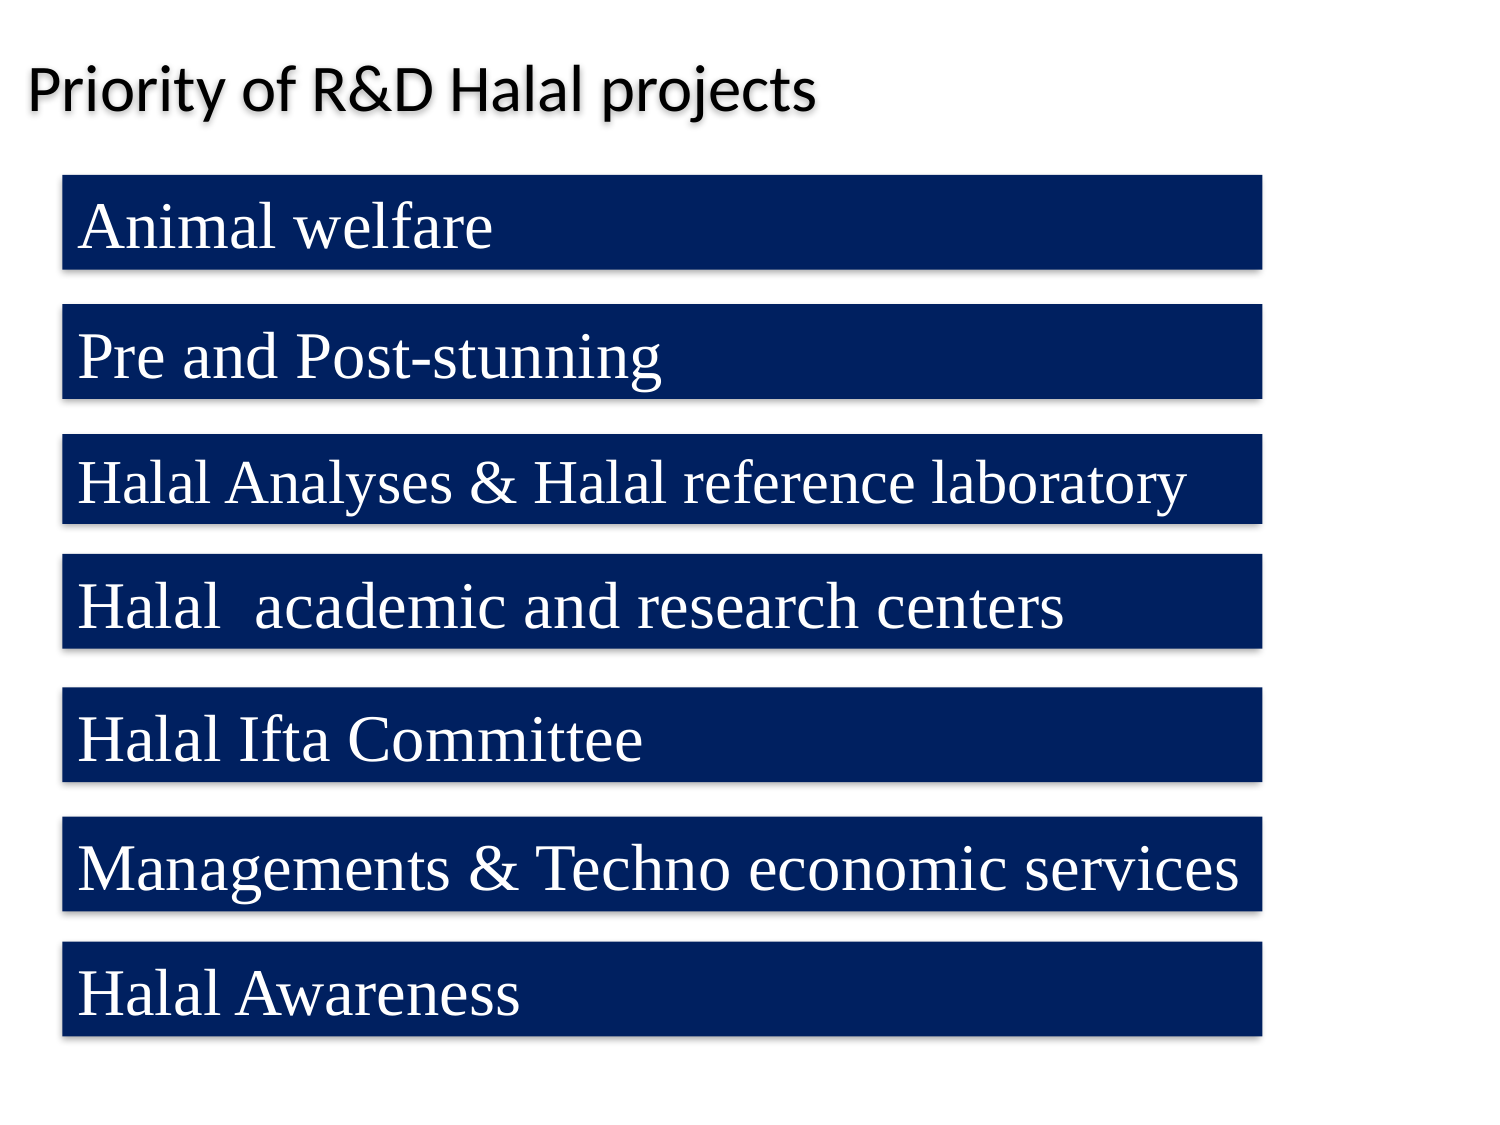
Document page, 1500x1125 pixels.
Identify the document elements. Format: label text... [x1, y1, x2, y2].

text_box Halal Ifta Committee [62, 687, 1263, 783]
text_box Halal academic and research centers [62, 553, 1263, 649]
text_box Managements & Techno economic services [62, 816, 1263, 912]
text_box Priority of R&D Halal projects [10, 35, 1327, 134]
text_box Halal Analyses & Halal reference laboratory [62, 434, 1263, 524]
text_box Halal Awareness [62, 941, 1263, 1037]
text_box Pre and Post-stunning [62, 304, 1263, 399]
text_box Animal welfare [62, 174, 1263, 270]
